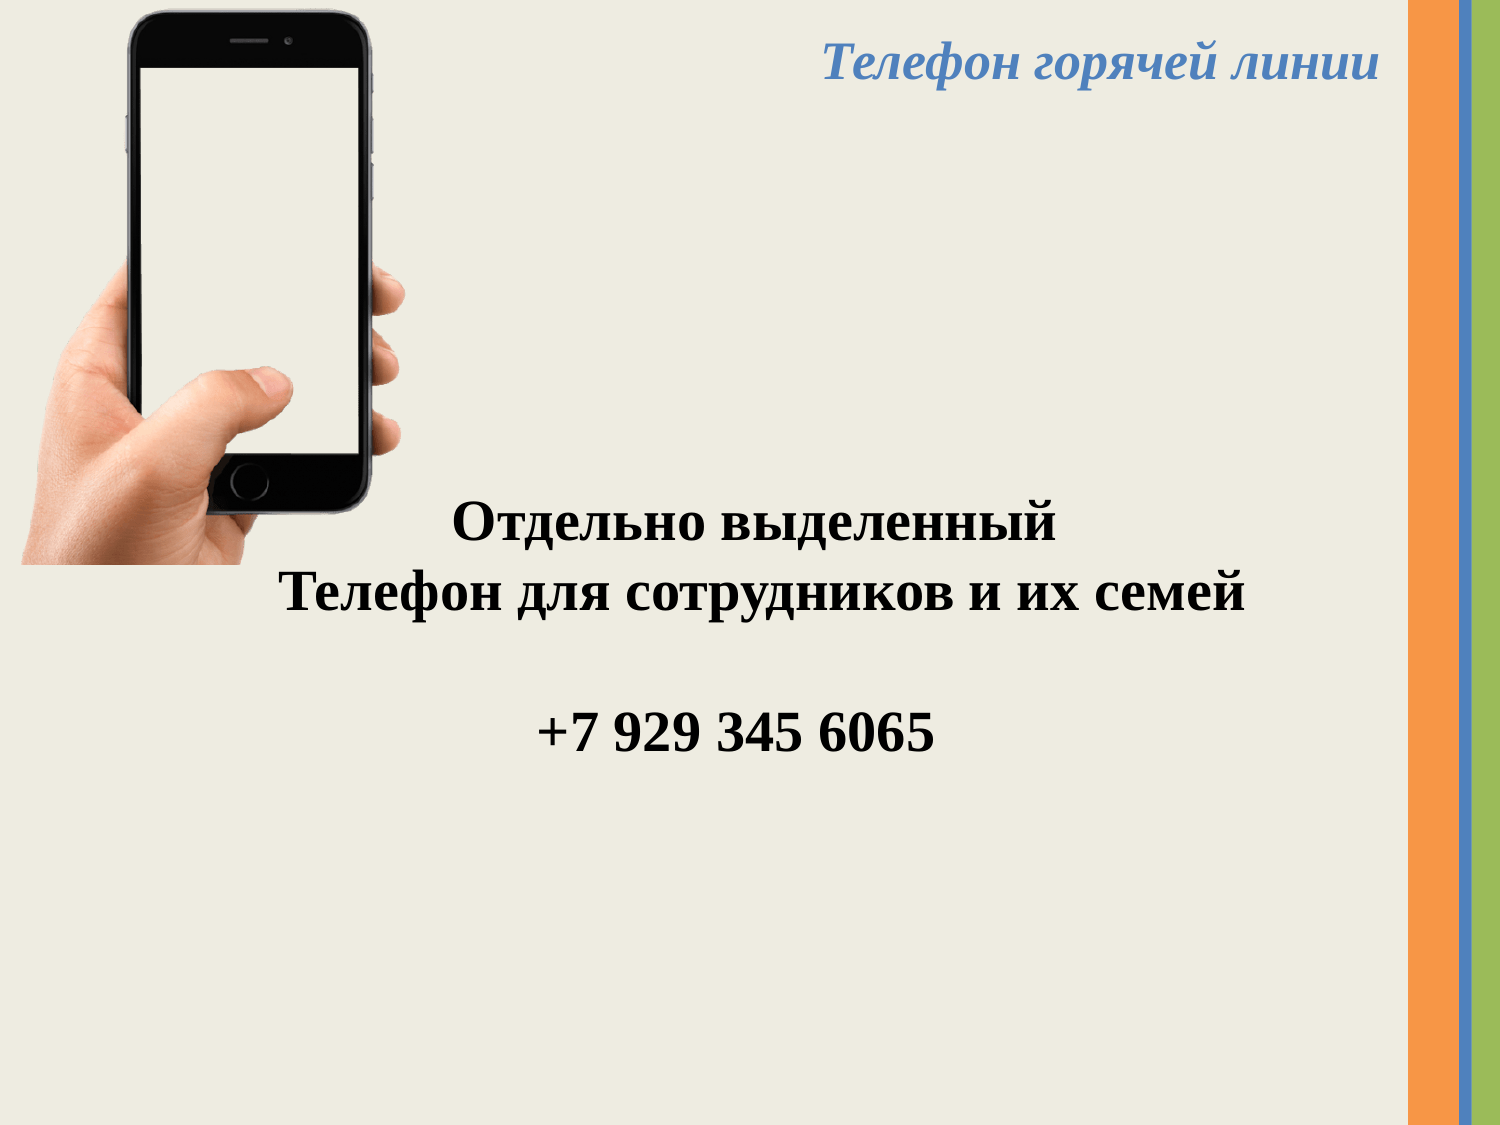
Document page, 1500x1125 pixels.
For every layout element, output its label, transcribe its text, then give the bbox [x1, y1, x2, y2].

text_box +7 929 345 6065 [34, 685, 1438, 866]
text_box Отдельно выделенный Телефон для сотрудников и их семей [60, 474, 1464, 655]
picture [14, 0, 413, 565]
text_box Телефон горячей линии [415, 0, 1397, 129]
